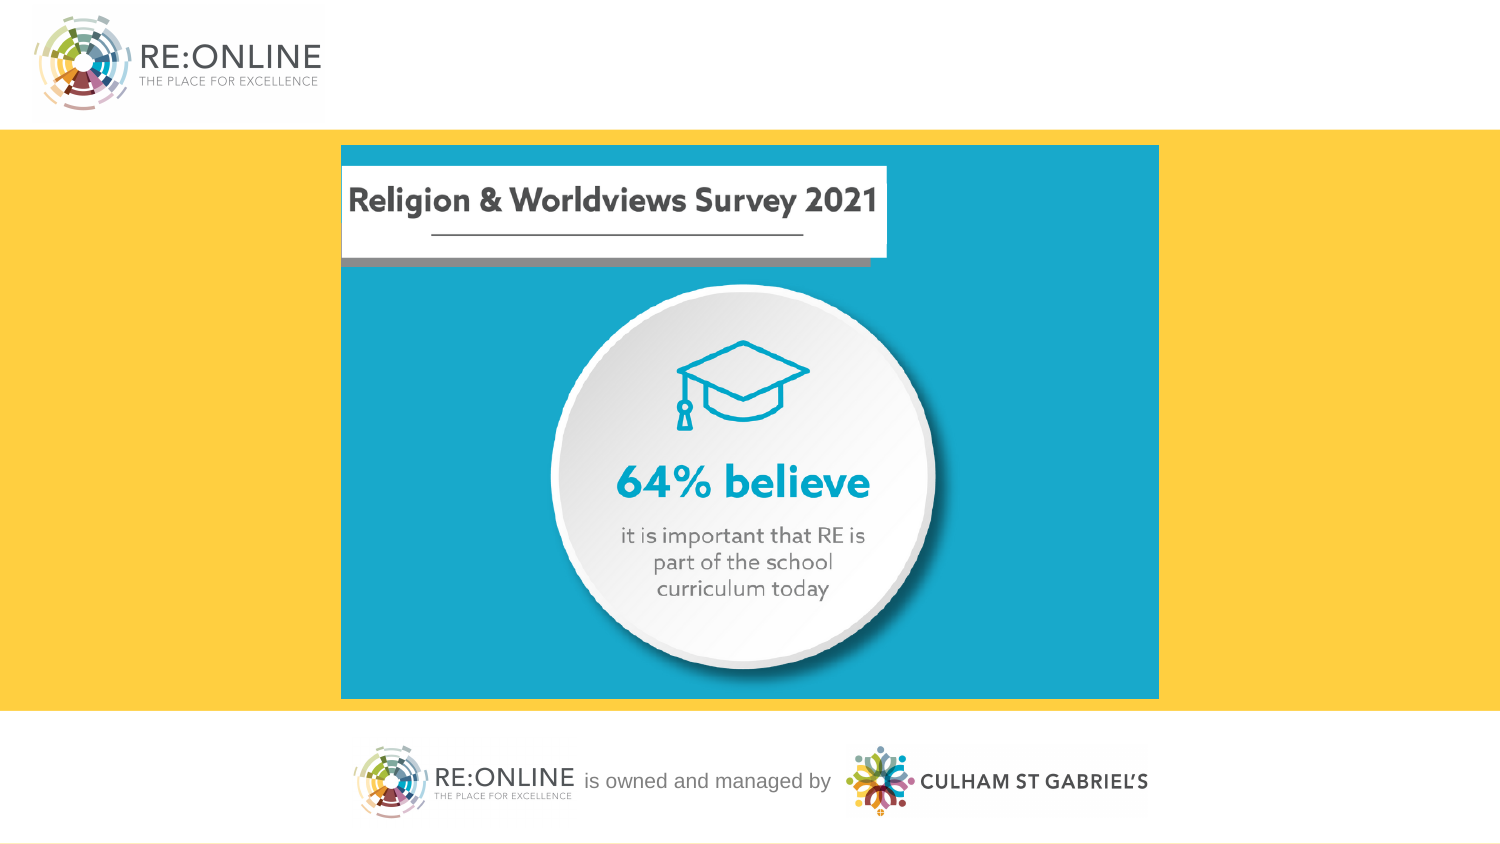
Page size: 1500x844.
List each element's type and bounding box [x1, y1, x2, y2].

picture [352, 737, 577, 828]
picture [32, 4, 325, 123]
picture [341, 145, 1159, 699]
picture [846, 744, 1148, 818]
